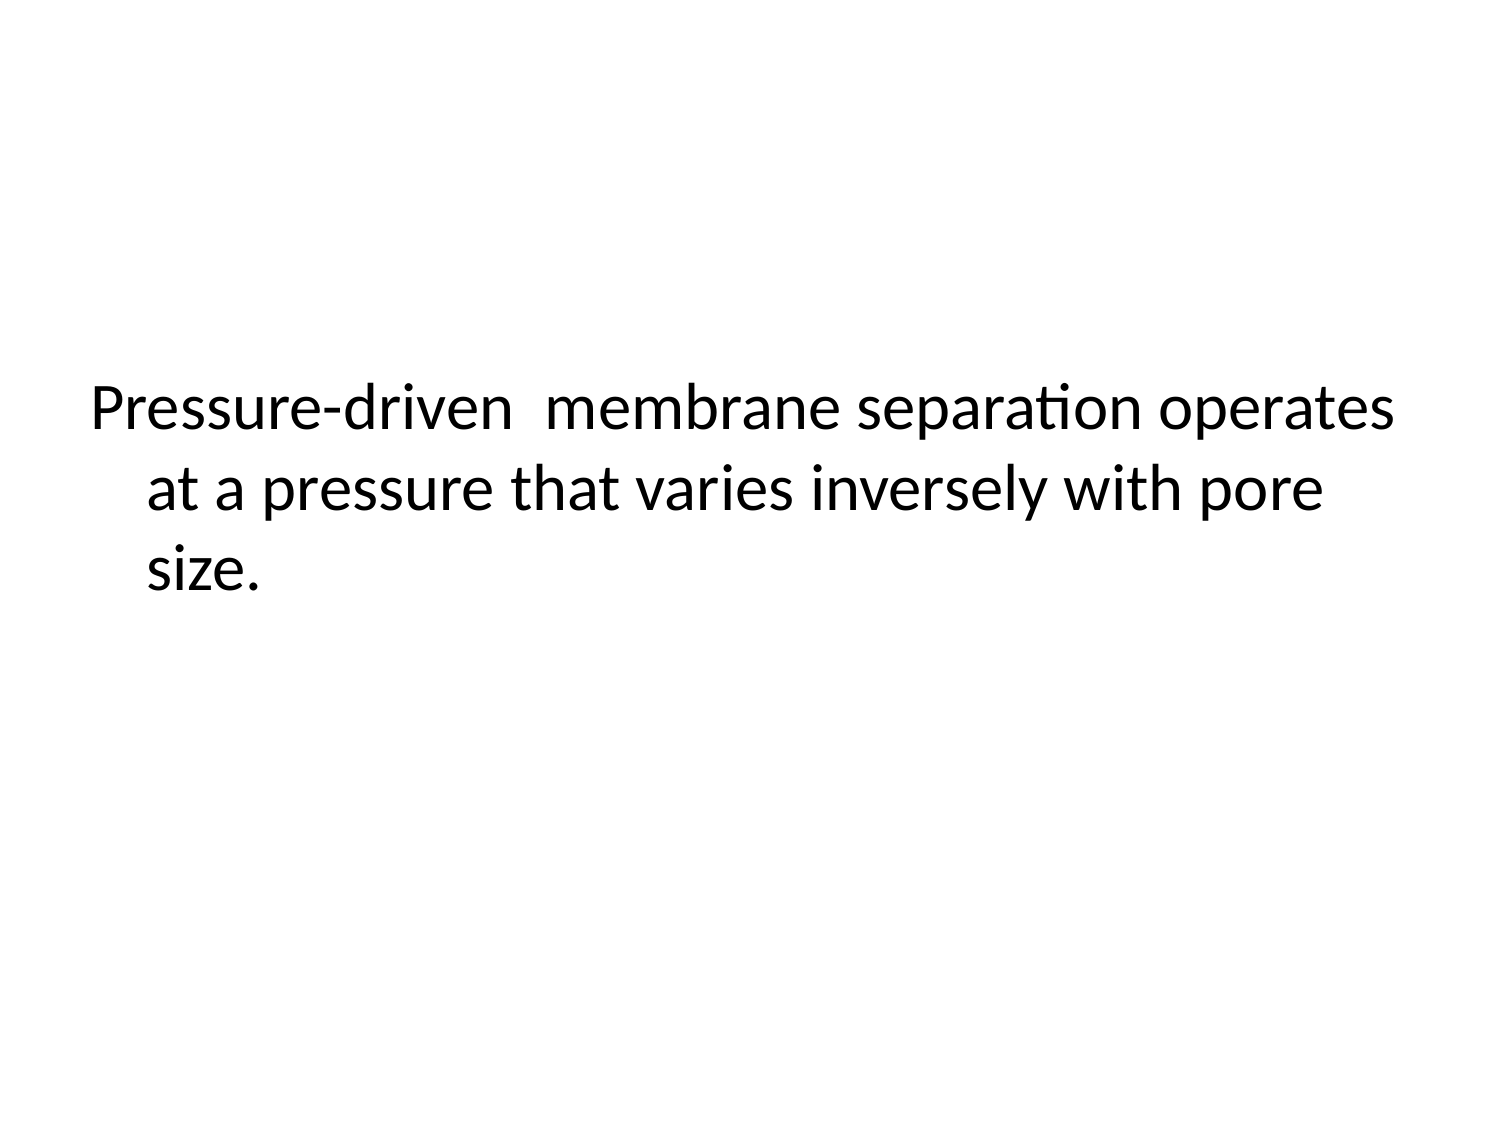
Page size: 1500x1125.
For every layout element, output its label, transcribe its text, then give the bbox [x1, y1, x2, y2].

list Pressure-driven membrane separation operates at a pressure that varies inversely with pore size. [75, 262, 1425, 1005]
